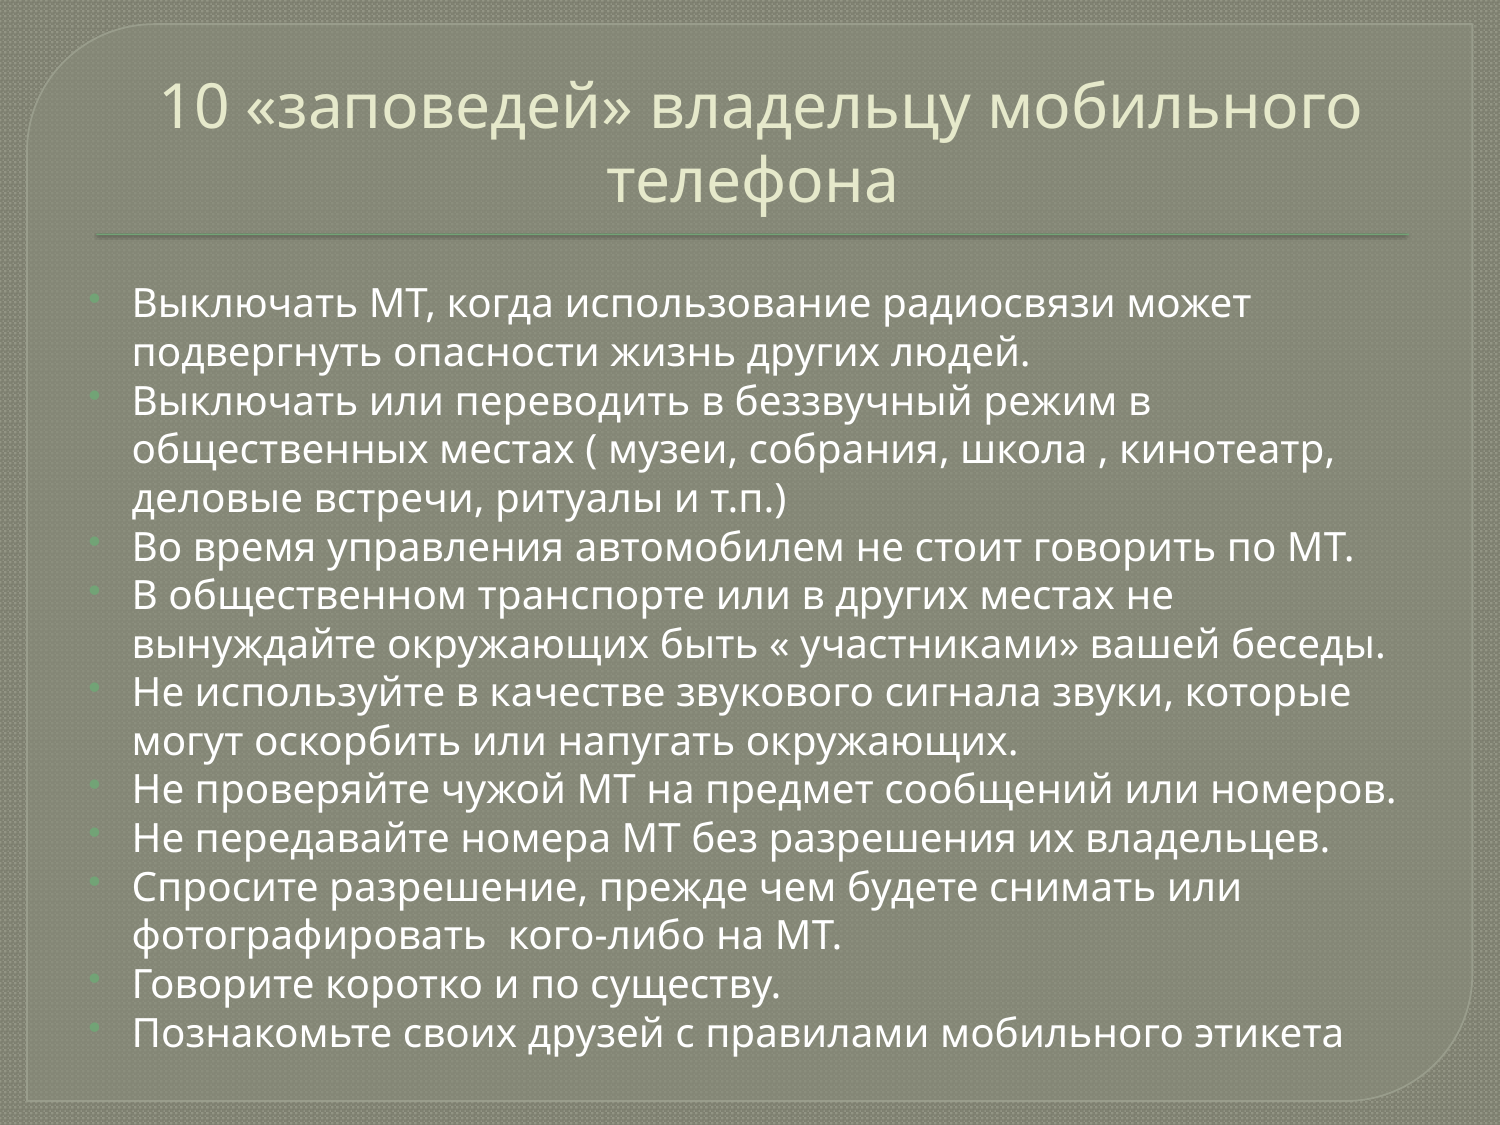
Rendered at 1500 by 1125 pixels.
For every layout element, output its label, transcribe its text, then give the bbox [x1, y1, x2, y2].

list Выключать МТ, когда использование радиосвязи может подвергнуть опасности жизнь других людей. Выключать или переводить в беззвучный режим в общественных местах ( музеи, собрания, школа , кинотеатр, деловые встречи, ритуалы и т.п.) Во время управления автомобилем не стоит говорить по МТ. В общественном транспорте или в других местах не вынуждайте окружающих быть « участниками» вашей беседы. Не используйте в качестве звукового сигнала звуки, которые могут оскорбить или напугать окружающих. Не проверяйте чужой МТ на предмет сообщений или номеров. Не передавайте номера МТ без разрешения их владельцев. Спросите разрешение, прежде чем будете снимать или фотографировать кого-либо на МТ. Говорите коротко и по существу. Познакомьте своих друзей с правилами мобильного этикета [75, 270, 1425, 1090]
title 10 «заповедей» владельцу мобильного телефона [75, 58, 1425, 223]
